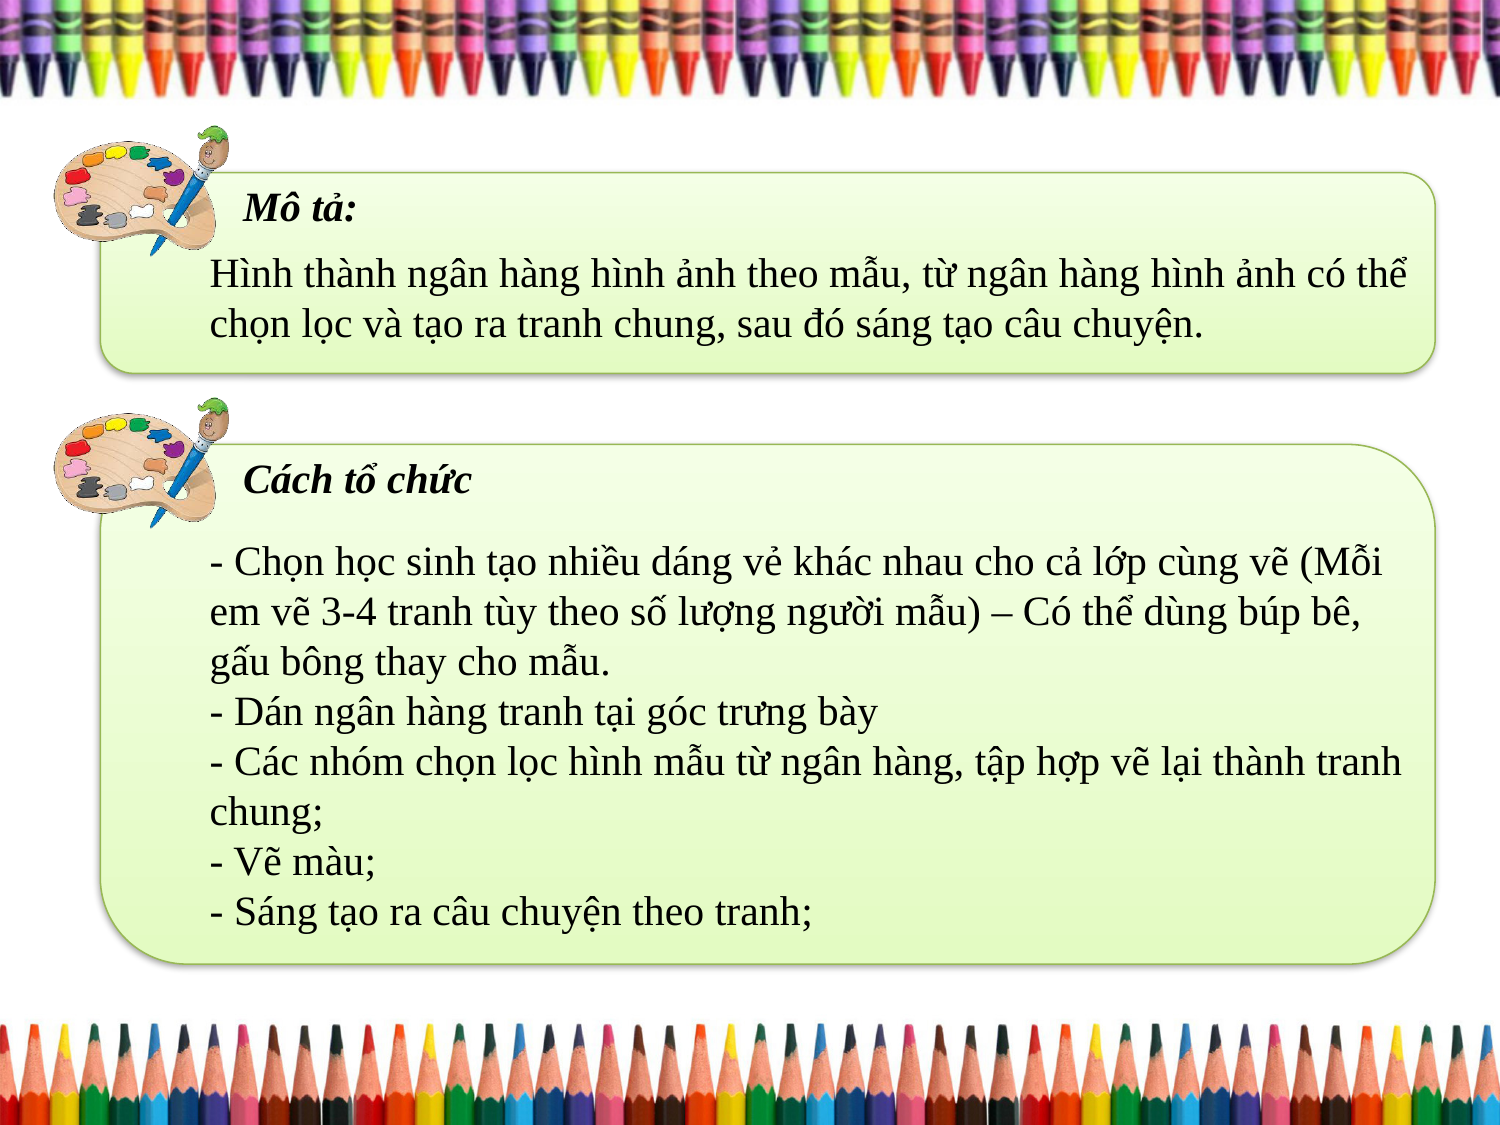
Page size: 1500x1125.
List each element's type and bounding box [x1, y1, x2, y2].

picture [0, 0, 1500, 1125]
text_box [52, 125, 1436, 374]
text_box [52, 396, 1436, 965]
